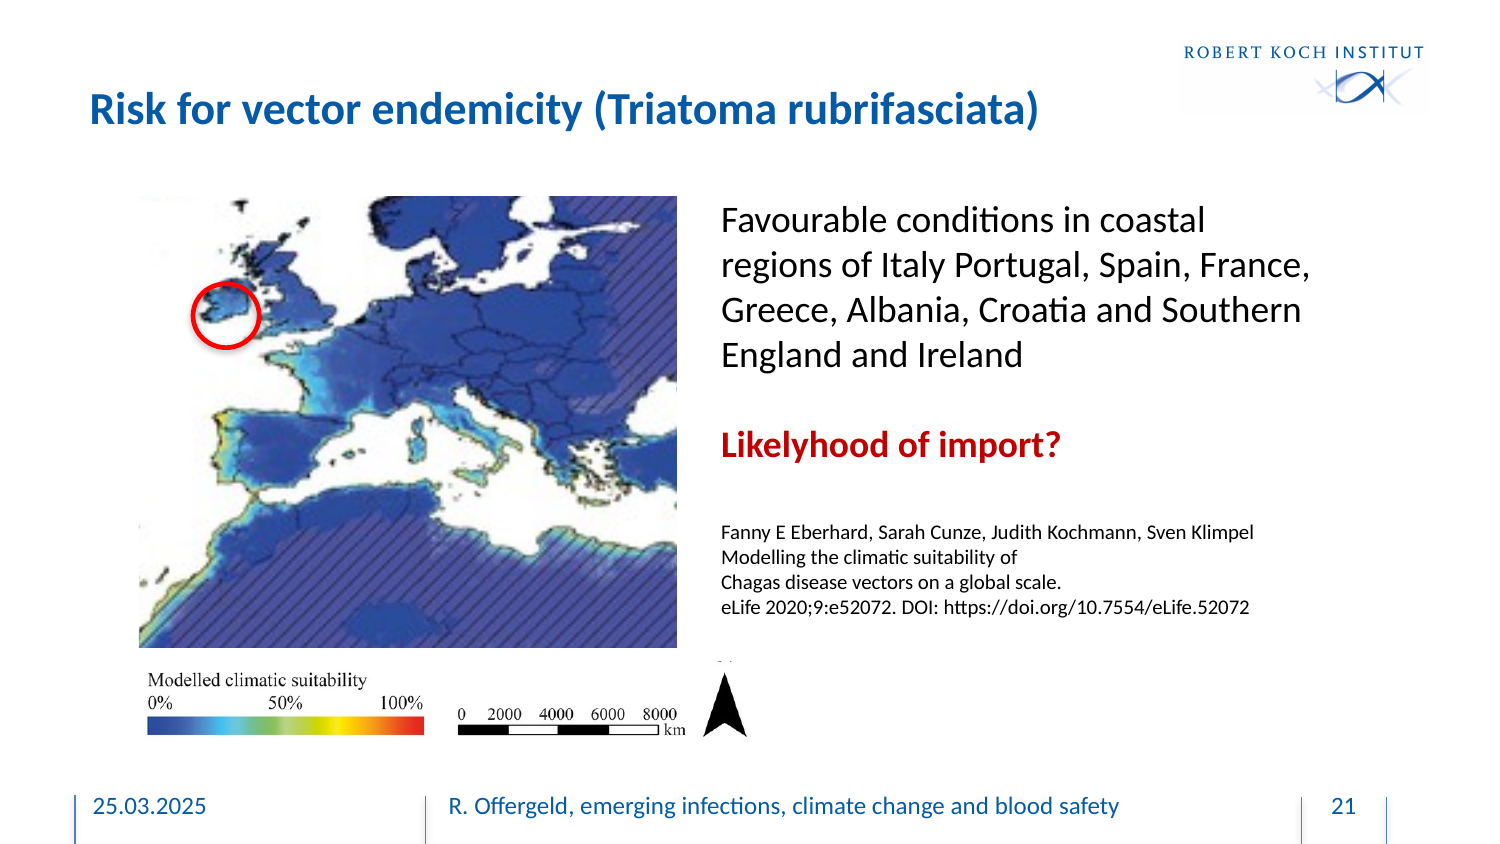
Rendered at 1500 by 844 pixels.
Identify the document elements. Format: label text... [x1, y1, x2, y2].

picture [138, 195, 678, 648]
slide_number 21 [1302, 782, 1385, 827]
picture [1178, 40, 1430, 114]
text_box Favourable conditions in coastal regions of Italy Portugal, Spain, France, Greece, Albania, Croatia and Southern England and Ireland Likelyhood of import? [706, 188, 1338, 473]
footer R. Offergeld, emerging infections, climate change and blood safety [442, 782, 1272, 827]
text_box Risk for vector endemicity (Triatoma rubrifasciata) [74, 70, 1385, 189]
picture [138, 661, 751, 741]
text_box Fanny E Eberhard, Sarah Cunze, Judith Kochmann, Sven Klimpel Modelling the climatic suitability of Chagas disease vectors on a global scale. eLife 2020;9:e52072. DOI: https://doi.org/10.7554/eLife.52072 [706, 511, 1457, 626]
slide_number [92, 782, 398, 827]
